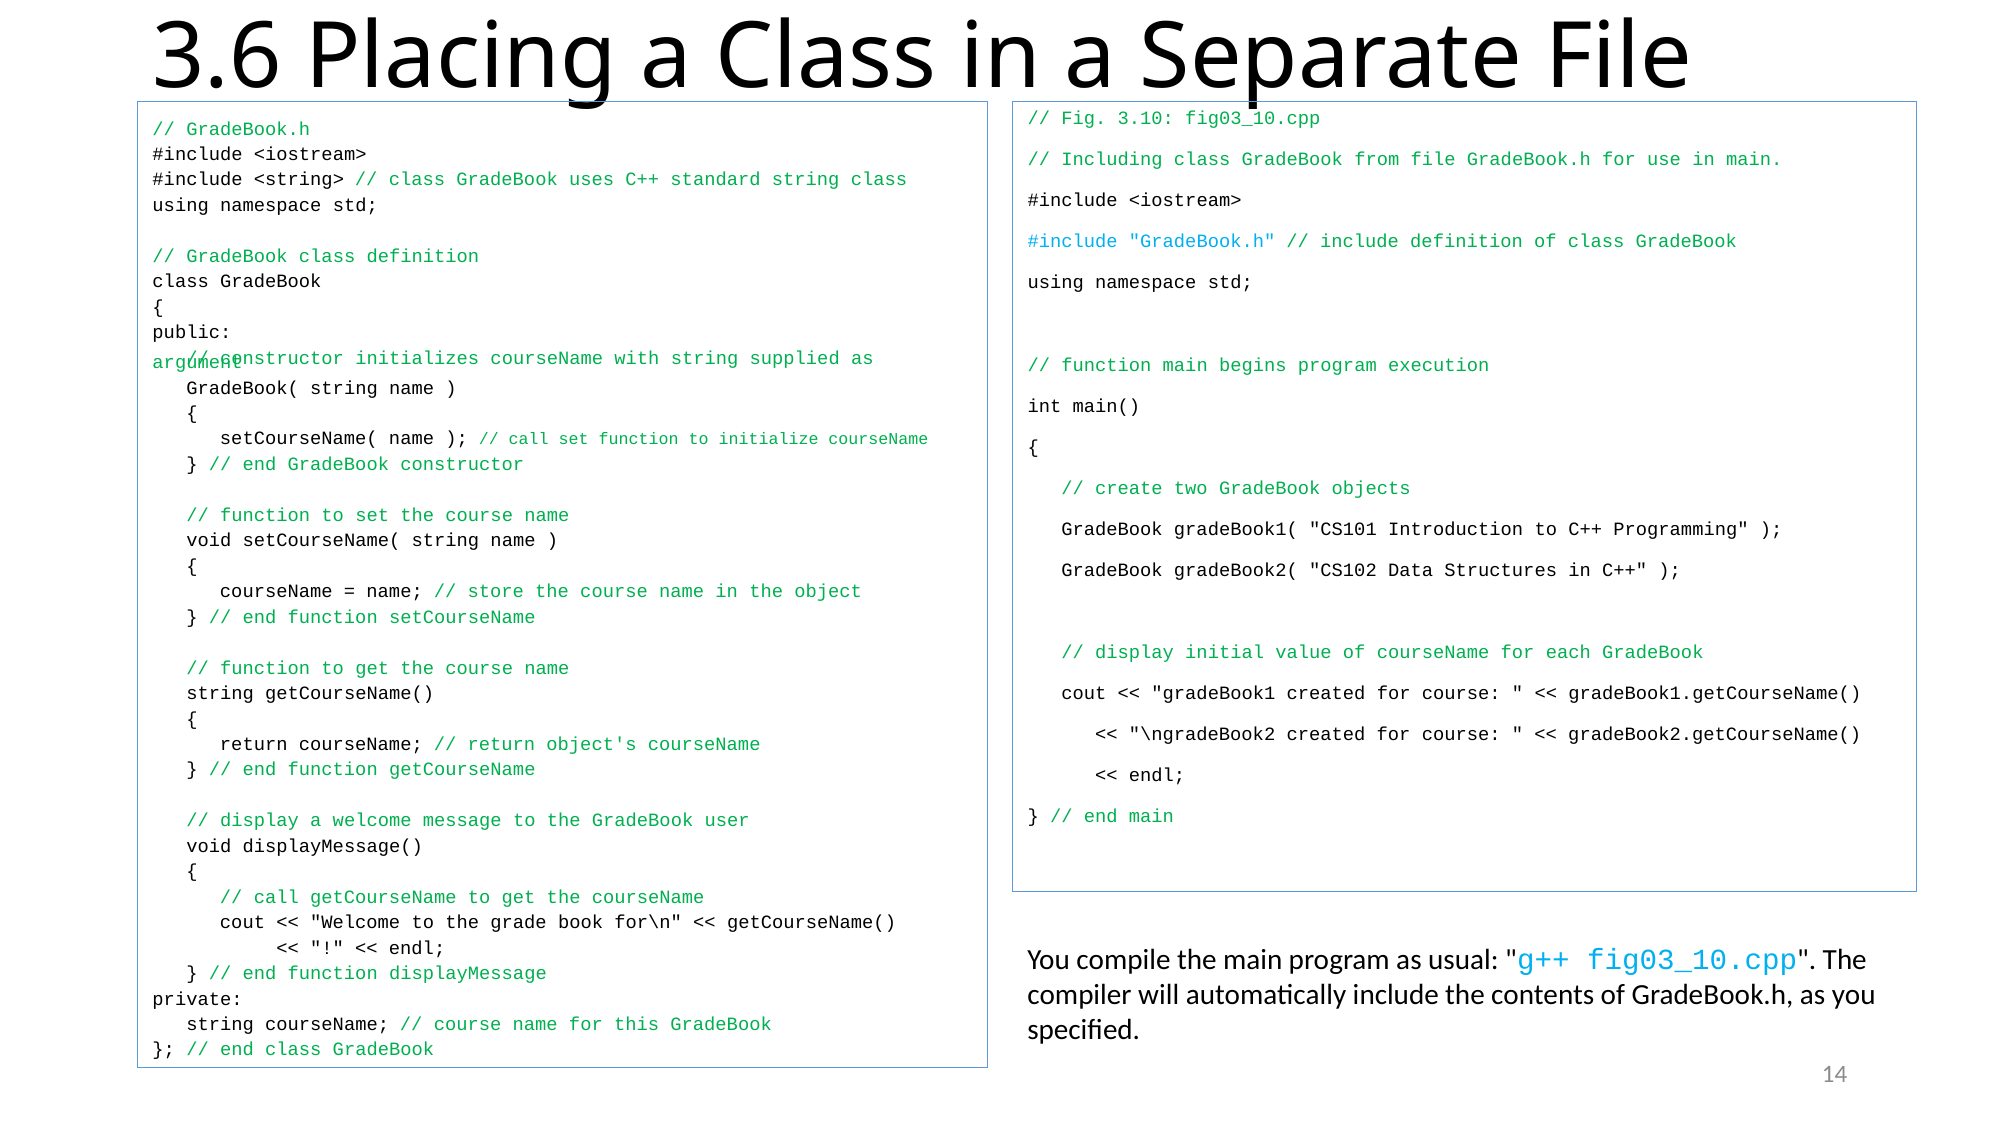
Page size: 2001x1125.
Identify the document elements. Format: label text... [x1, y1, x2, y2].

list // GradeBook.h #include <iostream> #include <string> // class GradeBook uses C++ standard string class using namespace std; // GradeBook class definition class GradeBook { public: // constructor initializes courseName with string supplied as argument GradeBook( string name ) { setCourseName( name ); // call set function to initialize courseName } // end GradeBook constructor // function to set the course name void setCourseName( string name ) { courseName = name; // store the course name in the object } // end function setCourseName // function to get the course name string getCourseName() { return courseName; // return object's courseName } // end function getCourseName // display a welcome message to the GradeBook user void displayMessage() { // call getCourseName to get the courseName cout << "Welcome to the grade book for\n" << getCourseName() << "!" << endl; } // end function displayMessage private: string courseName; // course name for this GradeBook }; // end class GradeBook [137, 101, 988, 1068]
text_box You compile the main program as usual: "g++ fig03_10.cpp". The compiler will automatically include the contents of GradeBook.h, as you specified. [1012, 933, 1917, 1053]
slide_number 14 [1412, 1053, 1863, 1103]
title 3.6 Placing a Class in a Separate File [137, 0, 1863, 117]
list // Fig. 3.10: fig03_10.cpp // Including class GradeBook from file GradeBook.h for use in main. #include <iostream> #include "GradeBook.h" // include definition of class GradeBook using namespace std; // function main begins program execution int main() { // create two GradeBook objects GradeBook gradeBook1( "CS101 Introduction to C++ Programming" ); GradeBook gradeBook2( "CS102 Data Structures in C++" ); // display initial value of courseName for each GradeBook cout << "gradeBook1 created for course: " << gradeBook1.getCourseName() << "\ngradeBook2 created for course: " << gradeBook2.getCourseName() << endl; } // end main [1012, 101, 1917, 892]
